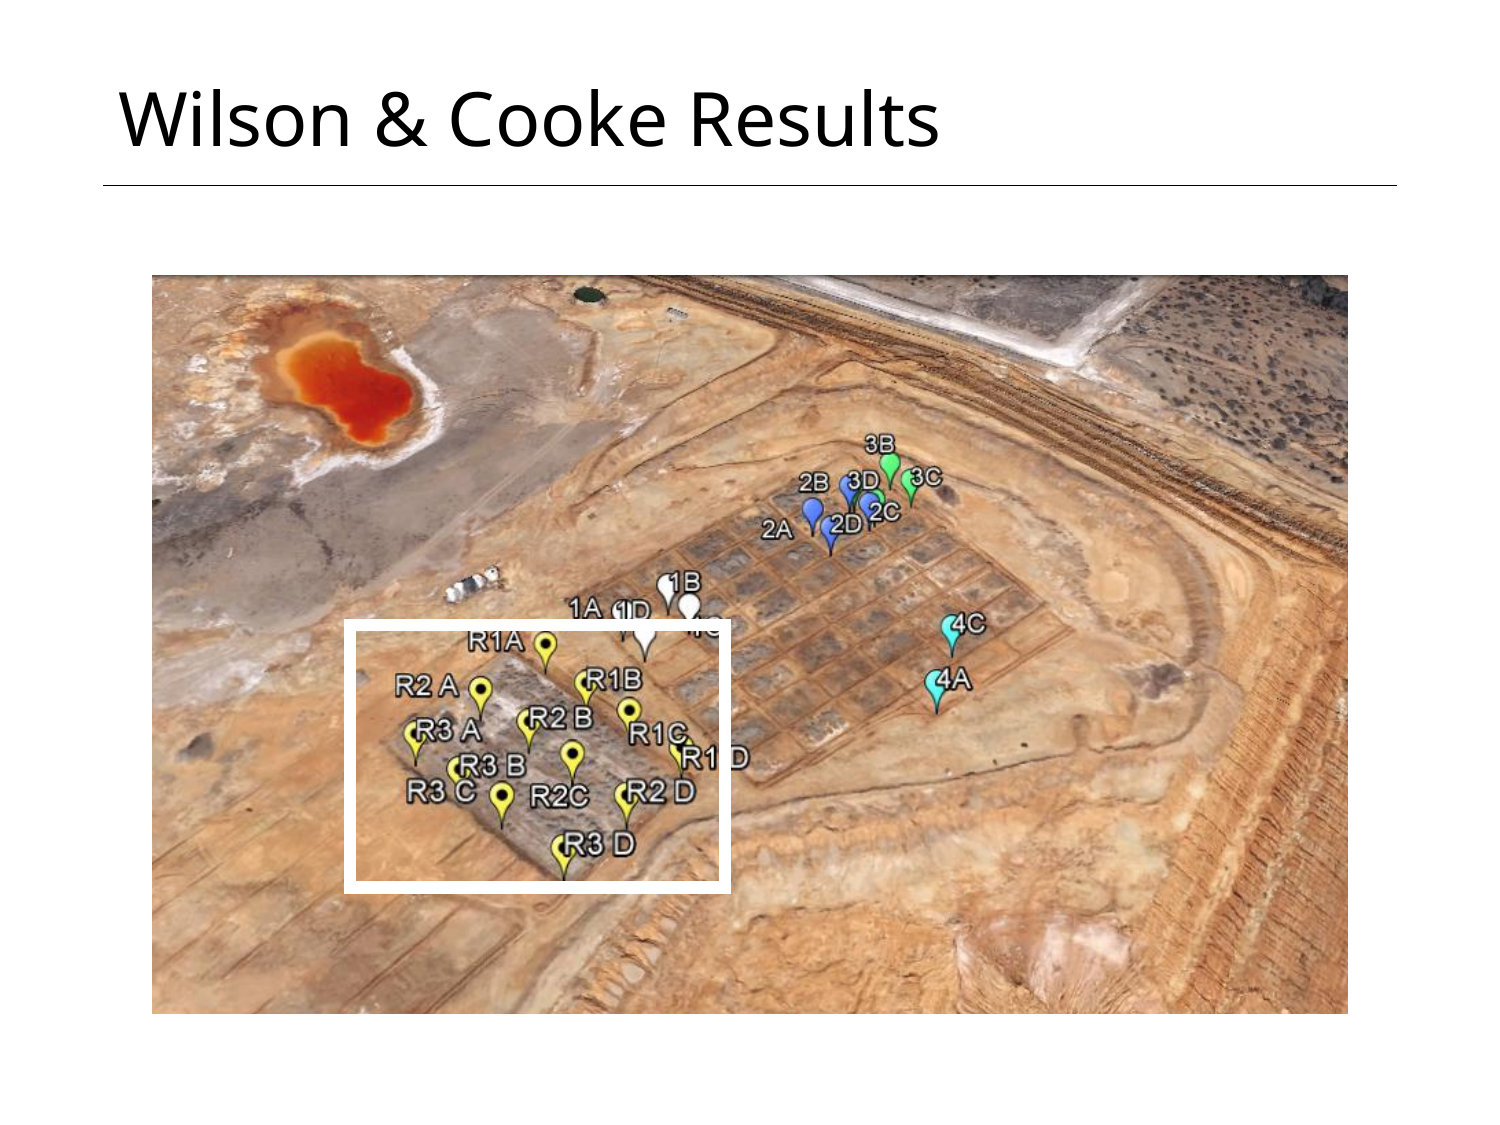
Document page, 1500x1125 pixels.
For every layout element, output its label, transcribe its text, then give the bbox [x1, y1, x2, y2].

picture [151, 275, 1349, 1014]
title Wilson & Cooke Results [103, 59, 1397, 186]
